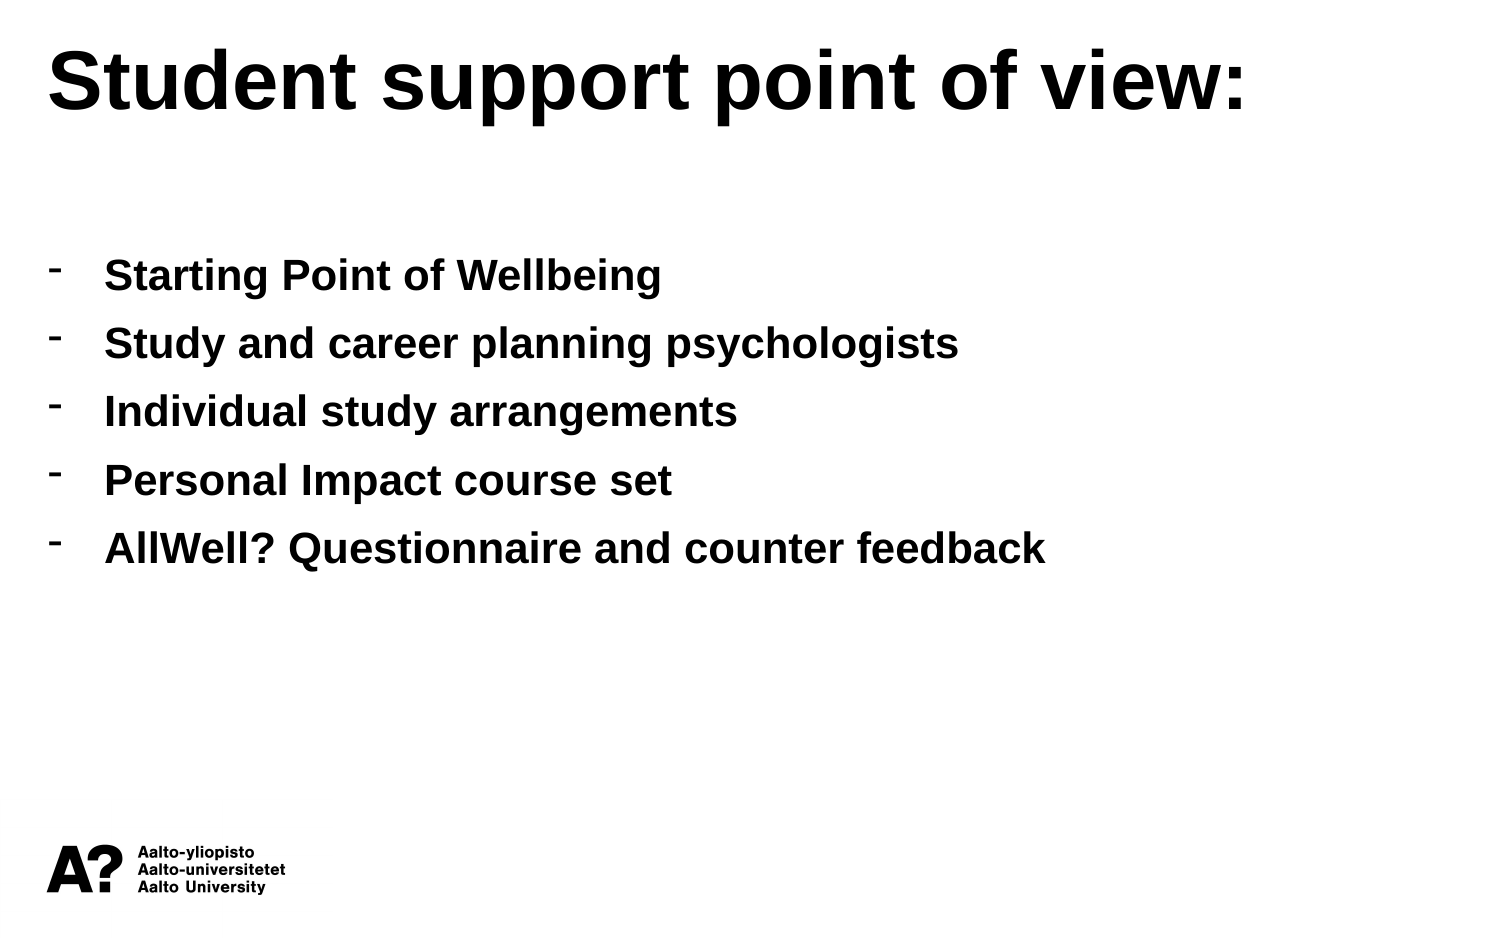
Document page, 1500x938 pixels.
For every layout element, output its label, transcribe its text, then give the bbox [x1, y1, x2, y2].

picture [0, 799, 333, 938]
list Starting Point of Wellbeing Study and career planning psychologists Individual study arrangements Personal Impact course set AllWell? Questionnaire and counter feedback [47, 246, 1442, 803]
list Student support point of view: [47, 25, 1442, 208]
